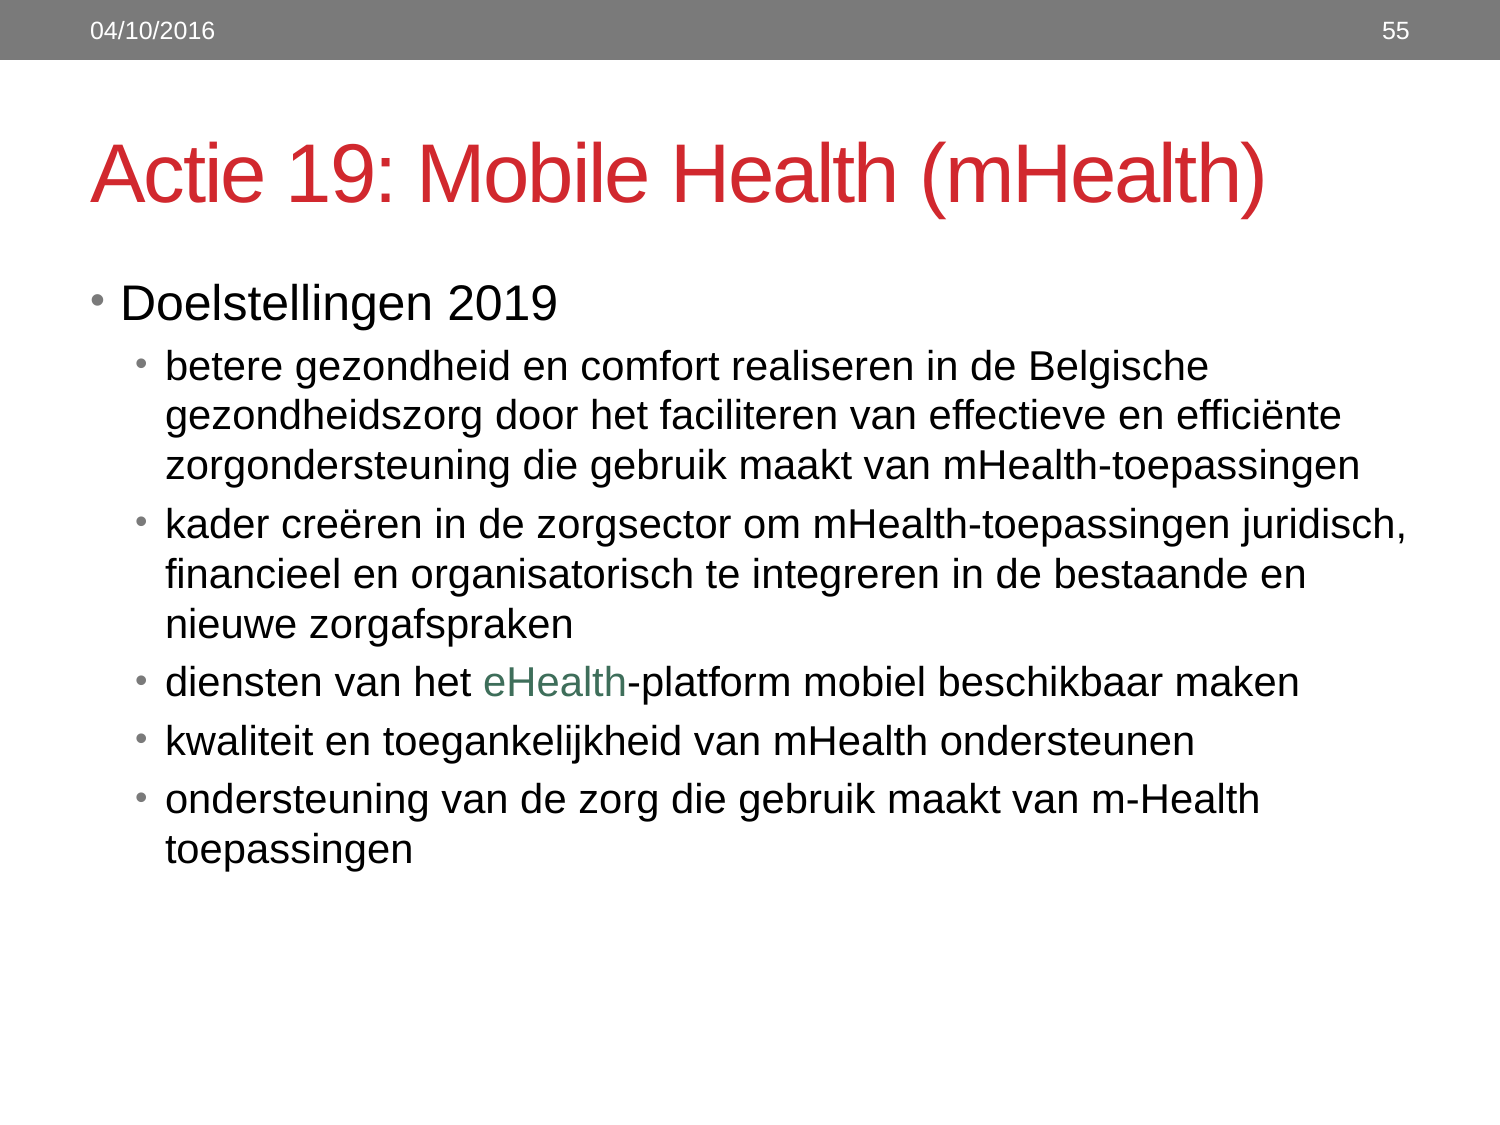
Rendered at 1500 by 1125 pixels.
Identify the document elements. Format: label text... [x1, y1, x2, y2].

slide_number 55 [1250, 3, 1425, 57]
list Doelstellingen 2019 betere gezondheid en comfort realiseren in de Belgische gezondheidszorg door het faciliteren van effectieve en efficiënte zorgondersteuning die gebruik maakt van mHealth-toepassingen kader creëren in de zorgsector om mHealth-toepassingen juridisch, financieel en organisatorisch te integreren in de bestaande en nieuwe zorgafspraken diensten van het eHealth-platform mobiel beschikbaar maken kwaliteit en toegankelijkheid van mHealth ondersteunen ondersteuning van de zorg die gebruik maakt van m-Health toepassingen [75, 262, 1425, 1063]
title Actie 19: Mobile Health (mHealth) [75, 87, 1425, 250]
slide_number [75, 3, 550, 57]
